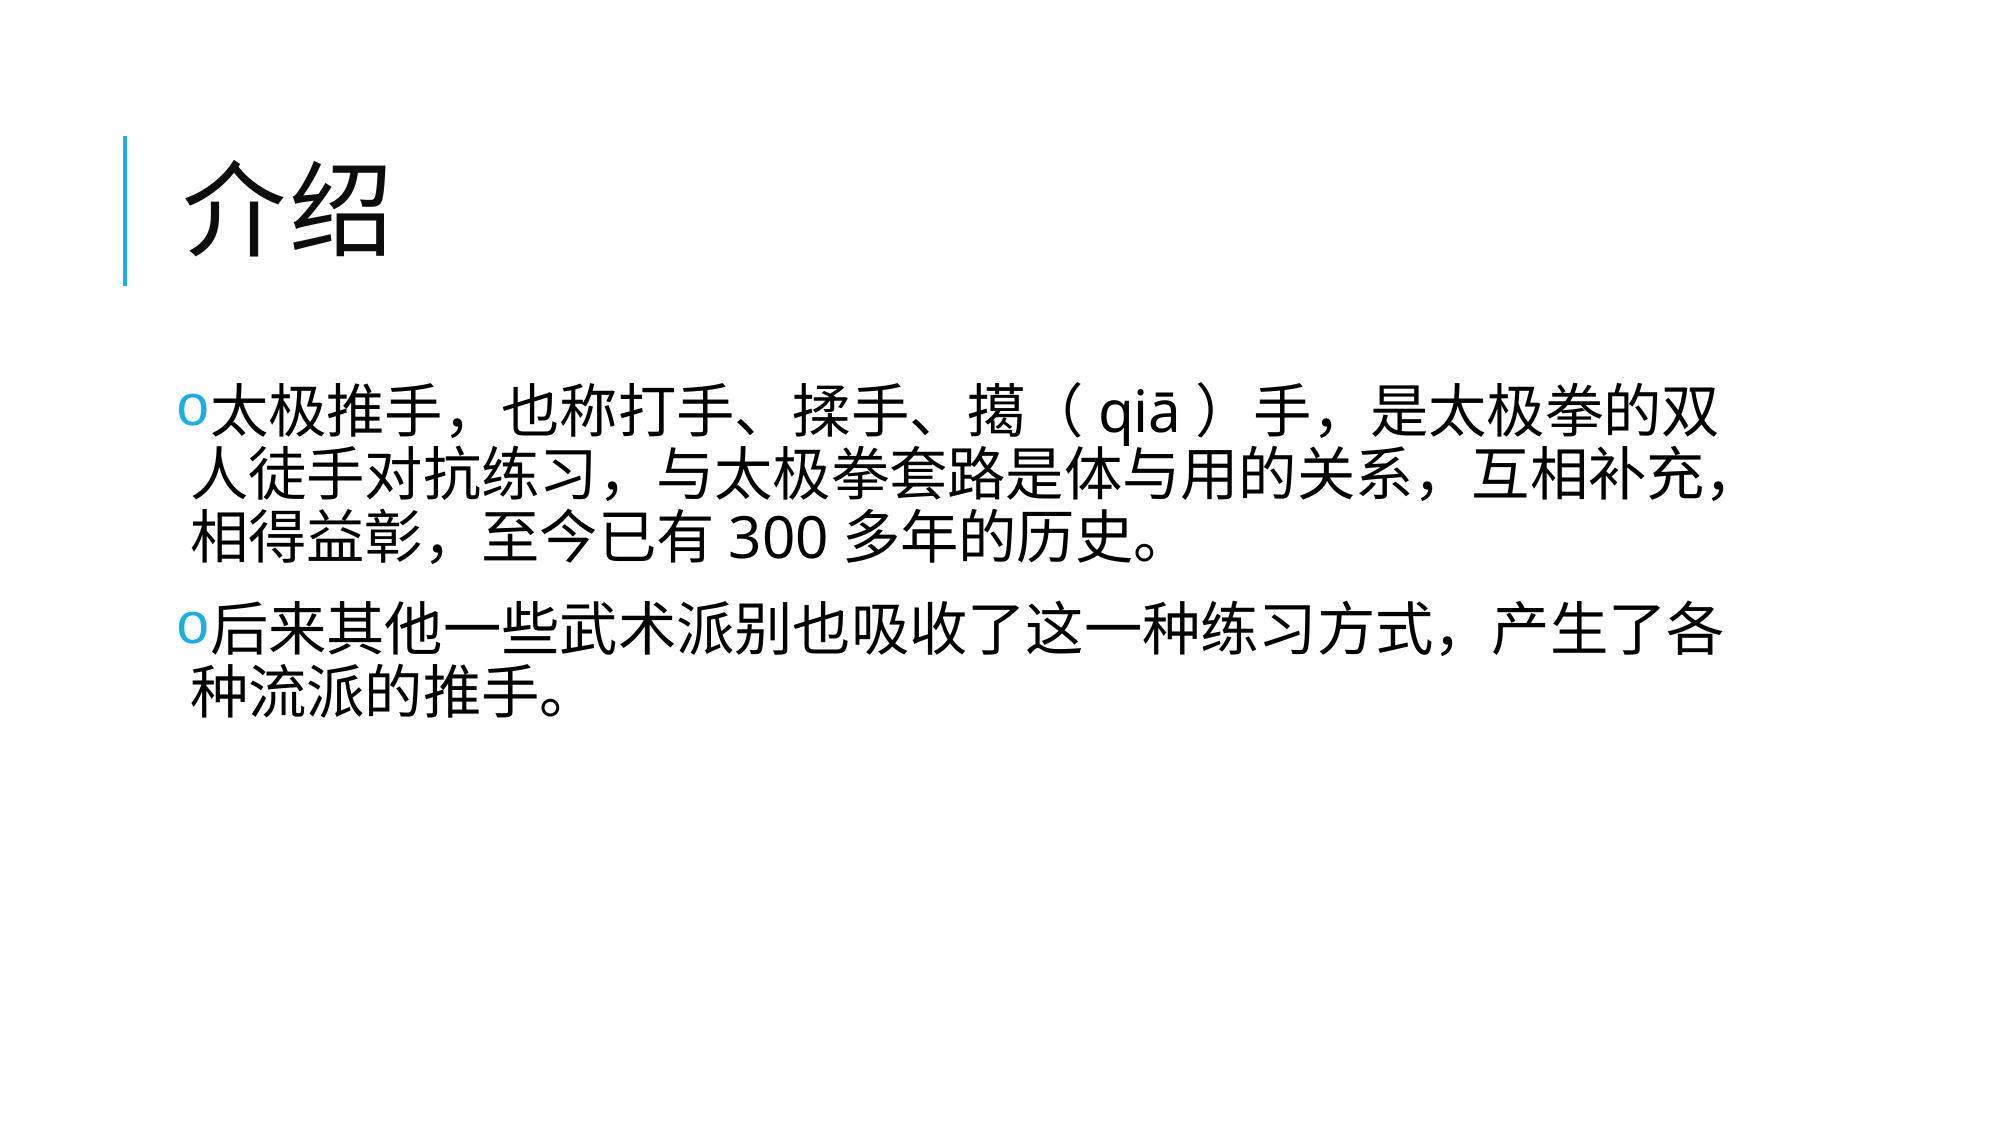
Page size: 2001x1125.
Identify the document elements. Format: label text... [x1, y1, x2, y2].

title 介绍 [168, 96, 1763, 342]
list 太极推手，也称打手、揉手、擖（qiā）手，是太极拳的双人徒手对抗练习，与太极拳套路是体与用的关系，互相补充，相得益彰，至今已有300多年的历史。 后来其他一些武术派别也吸收了这一种练习方式，产生了各种流派的推手。 [168, 375, 1763, 1035]
